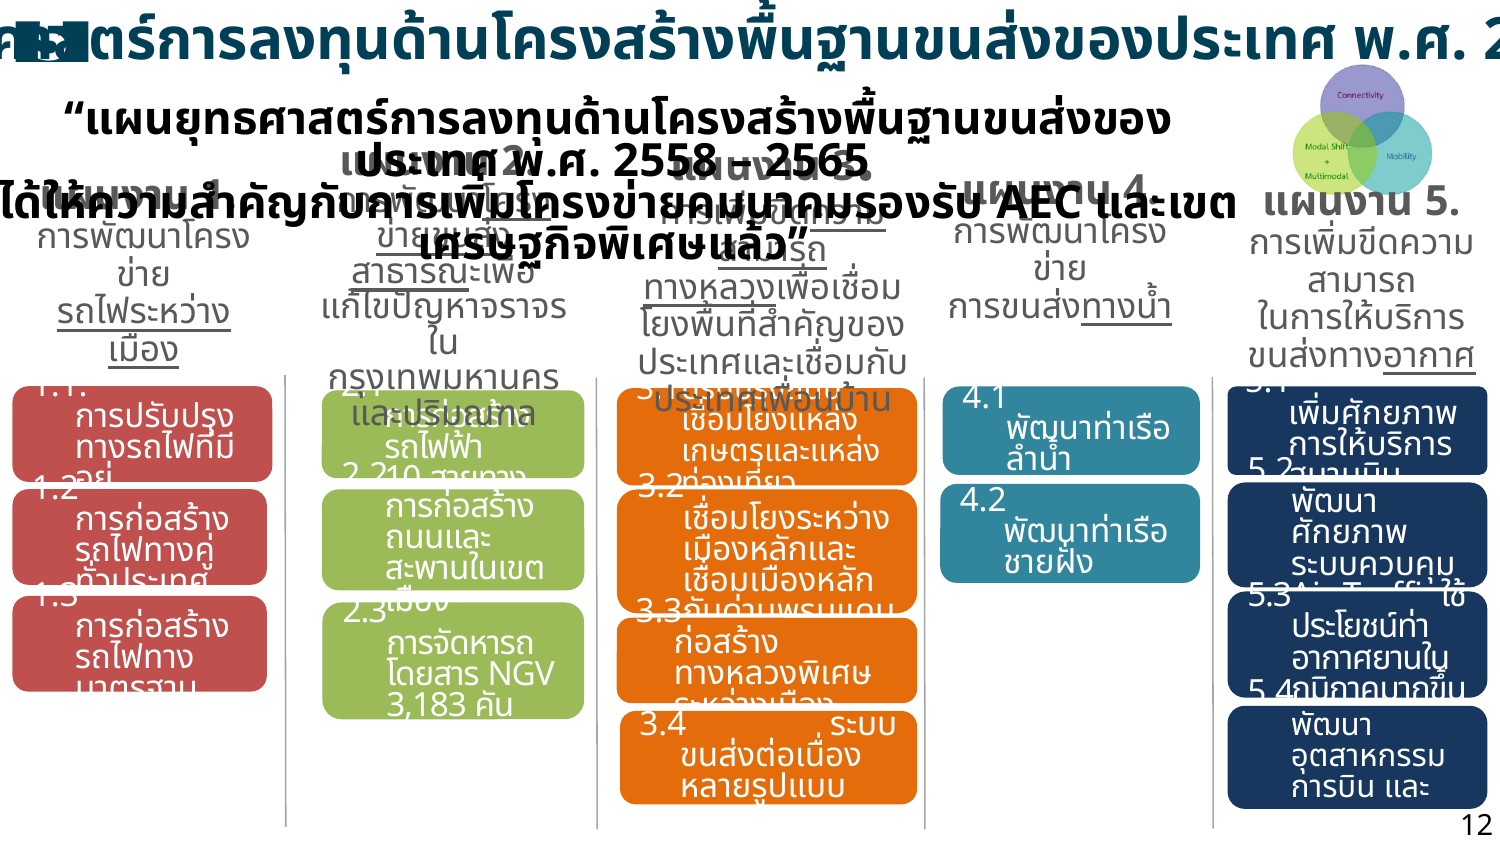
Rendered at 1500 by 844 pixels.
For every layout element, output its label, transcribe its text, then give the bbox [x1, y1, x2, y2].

text_box 4.2 พัฒนาท่าเรือชายฝั่ง [938, 481, 1203, 586]
text_box 2.3 การจัดหารถโดยสาร NGV 3,183 คัน [320, 600, 587, 722]
text_box 5.3 ใช้ประโยชน์ท่าอากาศยานในภูมิภาคมากขึ้น [1225, 589, 1490, 700]
text_box 5.1 เพิ่มศักยภาพการให้บริการสนามบิน [1225, 389, 1490, 478]
text_box 1.2 การก่อสร้างรถไฟทางคู่ทั่วประเทศ [10, 487, 269, 587]
text_box 1.1. การปรับปรุงทางรถไฟที่มีอยู่ [10, 386, 275, 484]
text_box 3.3 ก่อสร้างทางหลวงพิเศษ ระหว่างเมือง [614, 615, 918, 706]
text_box แผนงาน 4. การพัฒนาโครงข่าย การขนส่งทางน้ำ [910, 277, 1208, 344]
text_box 5.4 พัฒนาอุตสาหกรรมการบิน และบุคลากร [1225, 703, 1490, 811]
text_box 1.3 การก่อสร้างรถไฟทางมาตรฐาน [10, 593, 269, 694]
text_box 5.2 พัฒนาศักยภาพระบบควบคุม Air Traffic [1225, 480, 1490, 589]
picture [1287, 60, 1436, 198]
text_box 2.2 การก่อสร้างถนนและสะพานในเขตเมือง [319, 487, 587, 593]
text_box 3.4 ระบบขนส่งต่อเนื่องหลายรูปแบบ [617, 708, 918, 807]
text_box แผนงาน 2. การพัฒนาโครงข่ายขนส่งสาธารณะเพื่อแก้ไขปัญหาจราจรในกรุงเทพมหานครและปริมณฑล [285, 277, 600, 458]
text_box 4.1 พัฒนาท่าเรือลําน้ำ [940, 384, 1203, 478]
text_box 2.1 การก่อสร้างรถไฟฟ้า 10 สายทาง [319, 442, 587, 481]
text_box แผนงาน 1. การพัฒนาโครงข่าย รถไฟระหว่างเมือง [0, 277, 285, 389]
text_box แผนงาน 5. การเพิ่มขีดความสามารถ ในการให้บริการขนส่งทางอากาศ [1208, 166, 1500, 395]
text_box “แผนยุทธศาสตร์การลงทุนด้านโครงสร้างพื้นฐานขนส่งของประเทศ พ.ศ. 2558 – 2565 ได้ให้ความสำคัญกับการเพิ่มโครงข่ายคมนาคมรองรับ AEC และเขตเศรษฐกิจพิเศษแล้ว” [0, 94, 1256, 277]
text_box แผนงาน 3. การเพิ่มขีดความสามารถ ทางหลวงเพื่อเชื่อมโยงพื้นที่สำคัญของประเทศและเชื่อมกับประเทศเพื่อนบ้าน [600, 277, 945, 444]
text_box 3.2 เชื่อมโยงระหว่างเมืองหลักและเชื่อมเมืองหลักกับด่านพรมแดน [614, 487, 918, 615]
text_box 3.1 ปรับปรุงถนนเชื่อมโยงแหล่งเกษตรและแหล่งท่องเที่ยว [614, 427, 918, 488]
text_box แผนยุทธศาสตร์การลงทุนด้านโครงสร้างพื้นฐานขนส่งของประเทศ พ.ศ. 2558-2565 [0, 8, 1500, 72]
